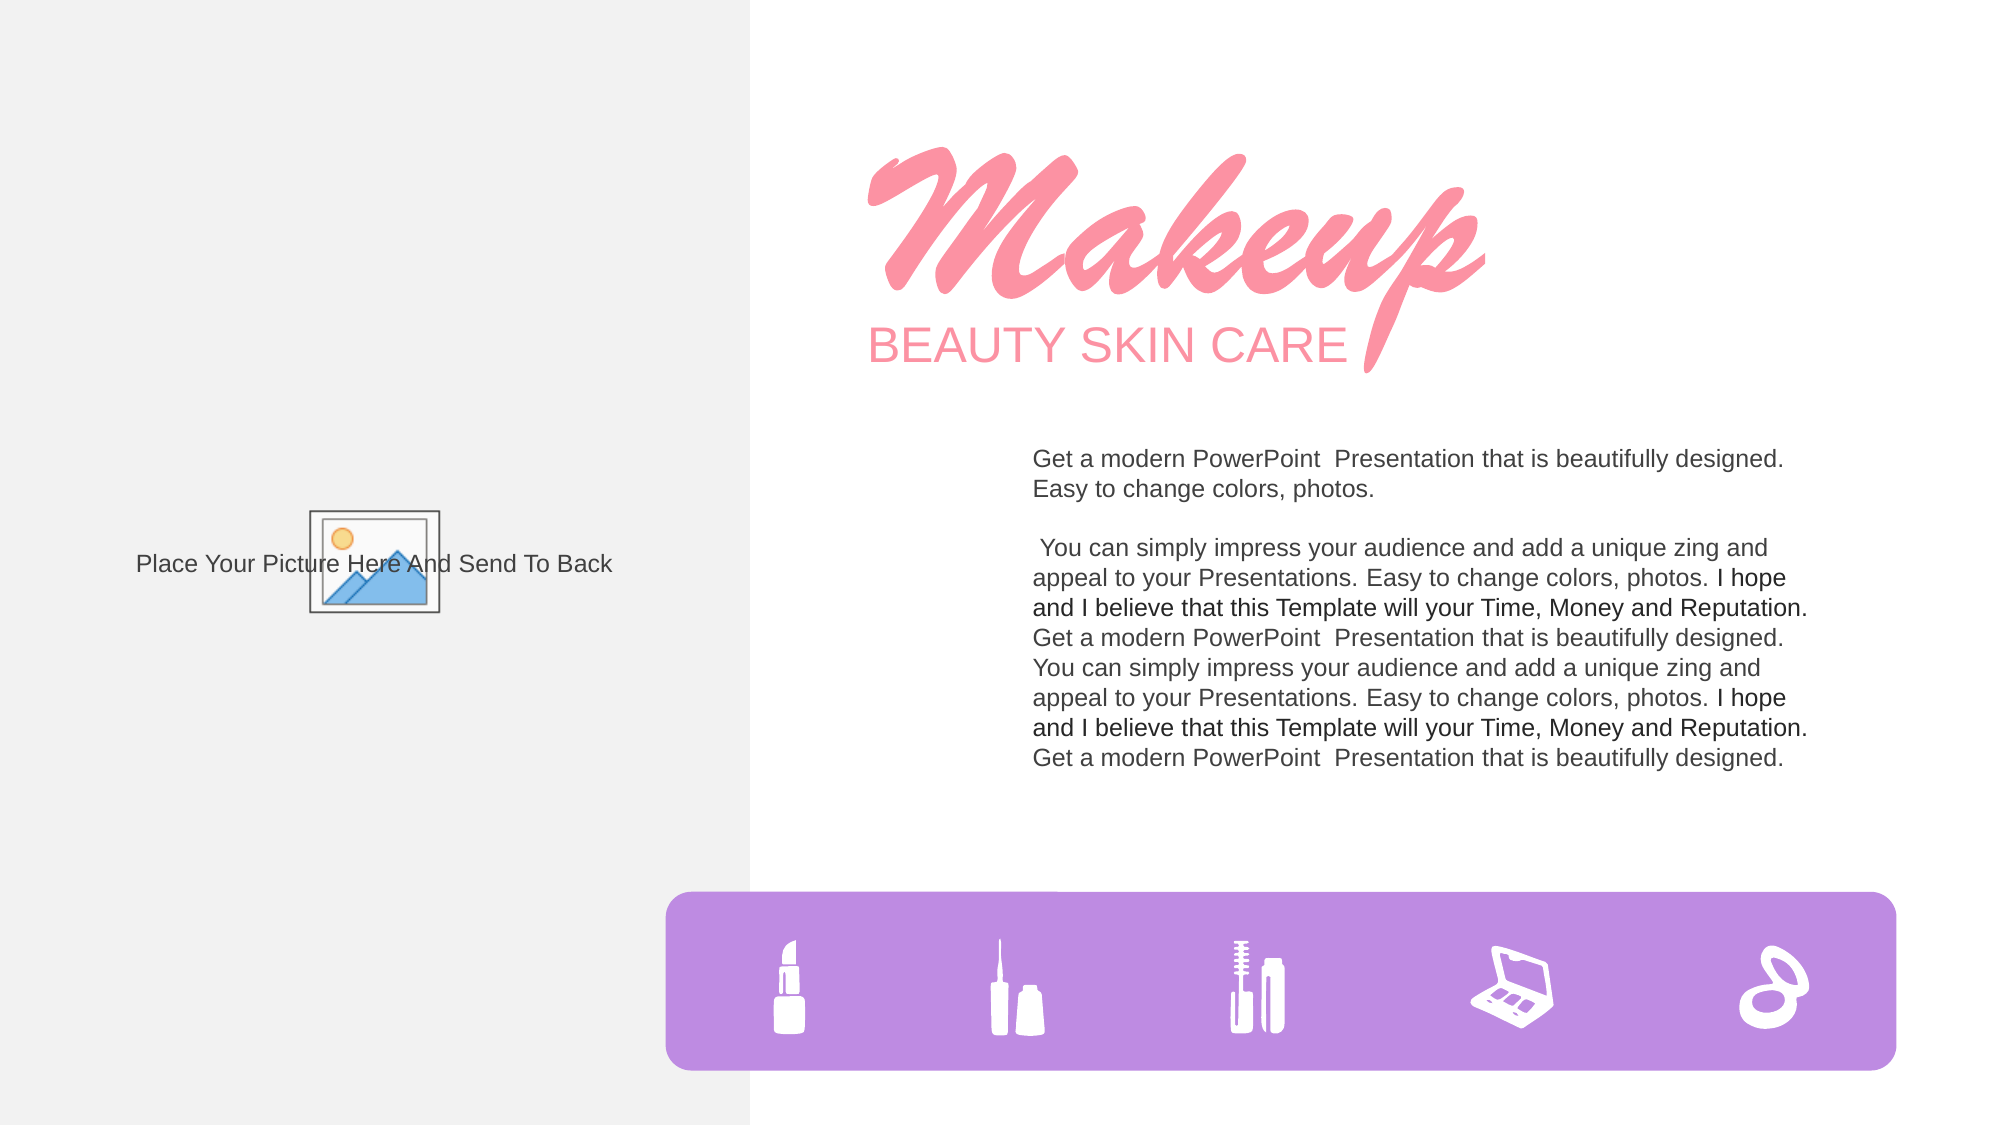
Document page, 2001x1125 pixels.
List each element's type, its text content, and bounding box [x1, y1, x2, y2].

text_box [842, 146, 1485, 381]
text_box [1470, 945, 1554, 1029]
text_box [750, 890, 1898, 1072]
text_box [779, 966, 800, 995]
text_box [990, 938, 1009, 1036]
text_box [782, 940, 796, 965]
picture [0, 0, 750, 1125]
text_box [1230, 940, 1254, 1034]
text_box Get a modern PowerPoint Presentation that is beautifully designed. Easy to change colors, photos. You can simply impress your audience and add a unique zing and appeal to your Presentations. Easy to change colors, photos. I hope and I believe that this Template will your Time, Money and Reputation. Get a modern PowerPoint Presentation that is beautifully designed. You can simply impress your audience and add a unique zing and appeal to your Presentations. Easy to change colors, photos. I hope and I believe that this Template will your Time, Money and Reputation. Get a modern PowerPoint Presentation that is beautifully designed. [1017, 434, 1829, 779]
text_box [773, 996, 806, 1035]
text_box [1015, 984, 1045, 1036]
text_box [1739, 945, 1810, 1029]
text_box [1261, 957, 1285, 1034]
